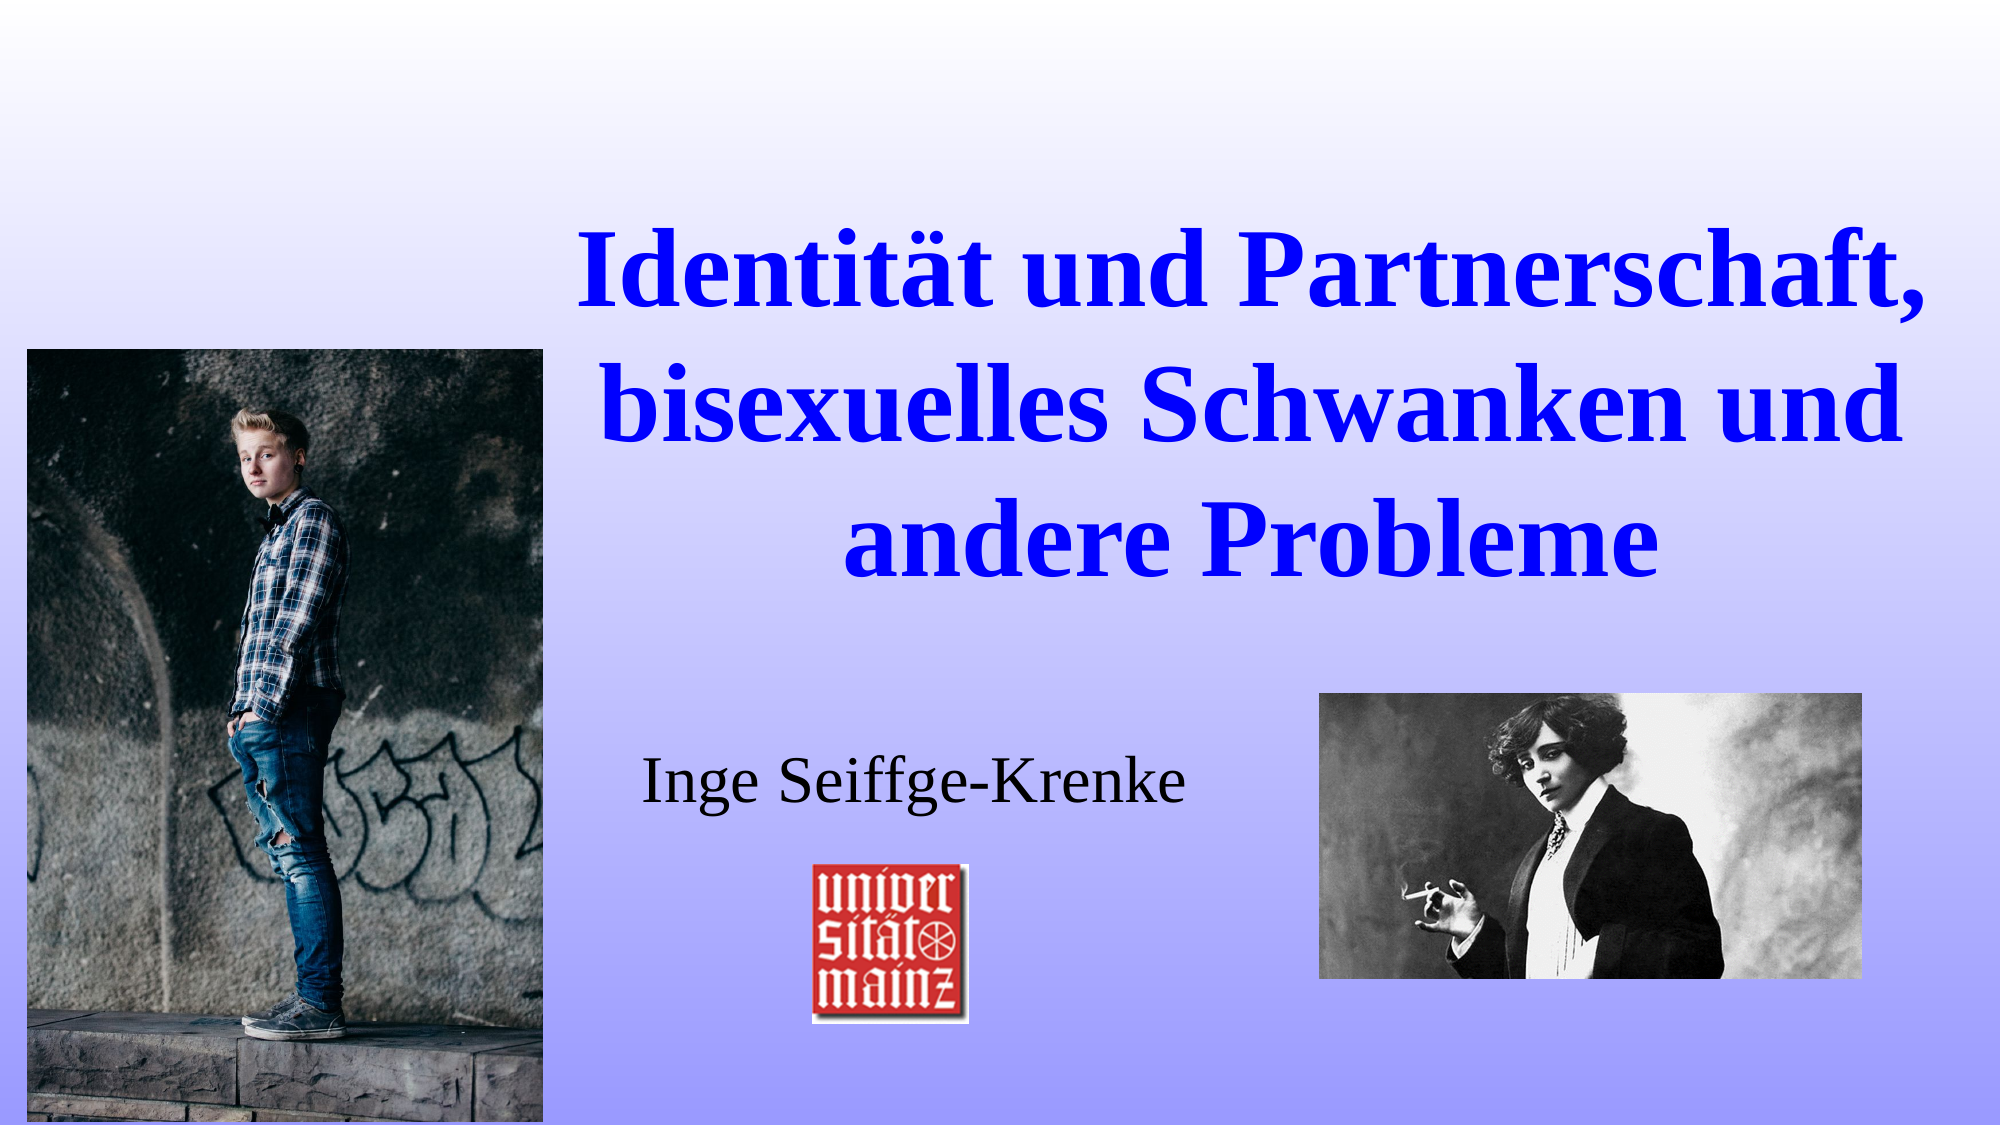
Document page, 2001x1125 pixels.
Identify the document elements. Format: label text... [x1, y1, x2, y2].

picture [812, 863, 970, 1024]
subtitle Inge Seiffge-Krenke [546, 727, 1396, 1125]
title Identität und Partnerschaft, bisexuelles Schwanken und andere Probleme [542, 147, 1962, 646]
picture [27, 349, 543, 1122]
picture [1318, 693, 1862, 979]
